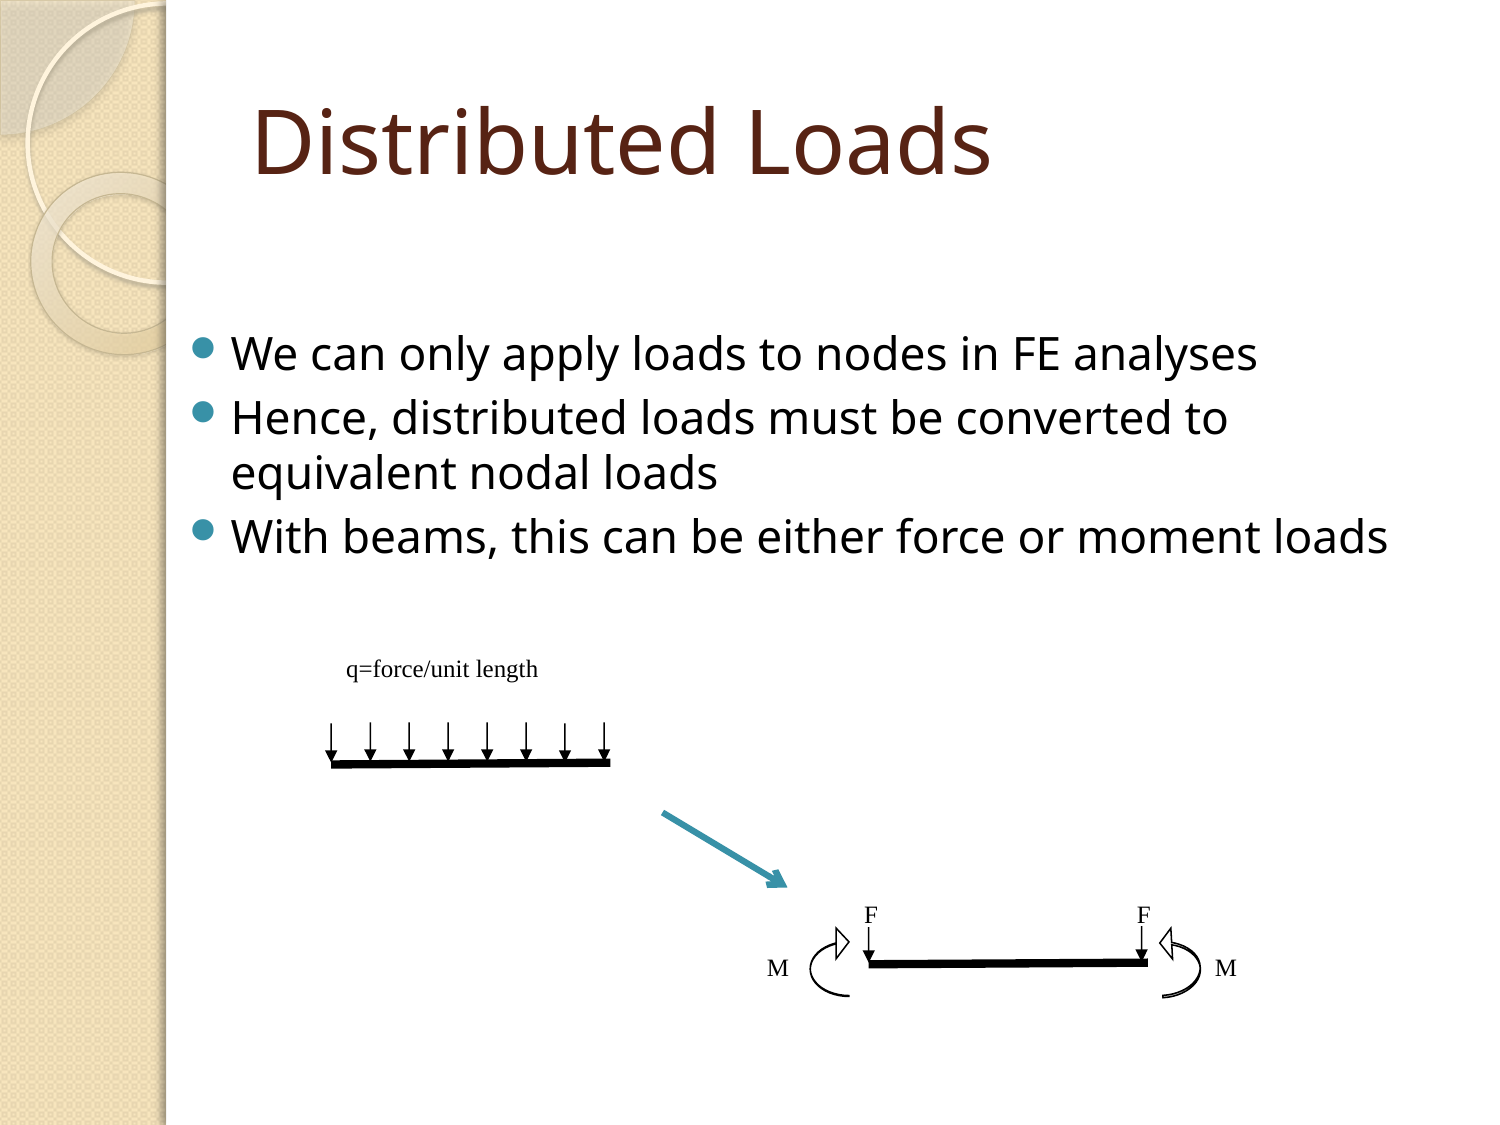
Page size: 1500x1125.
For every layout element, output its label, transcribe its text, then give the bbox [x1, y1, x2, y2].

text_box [0, 624, 916, 820]
title Distributed Loads [235, 45, 1466, 233]
list We can only apply loads to nodes in FE analyses Hence, distributed loads must be converted to equivalent nodal loads With beams, this can be either force or moment loads [162, 317, 1425, 625]
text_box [537, 874, 1454, 1051]
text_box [662, 812, 788, 888]
